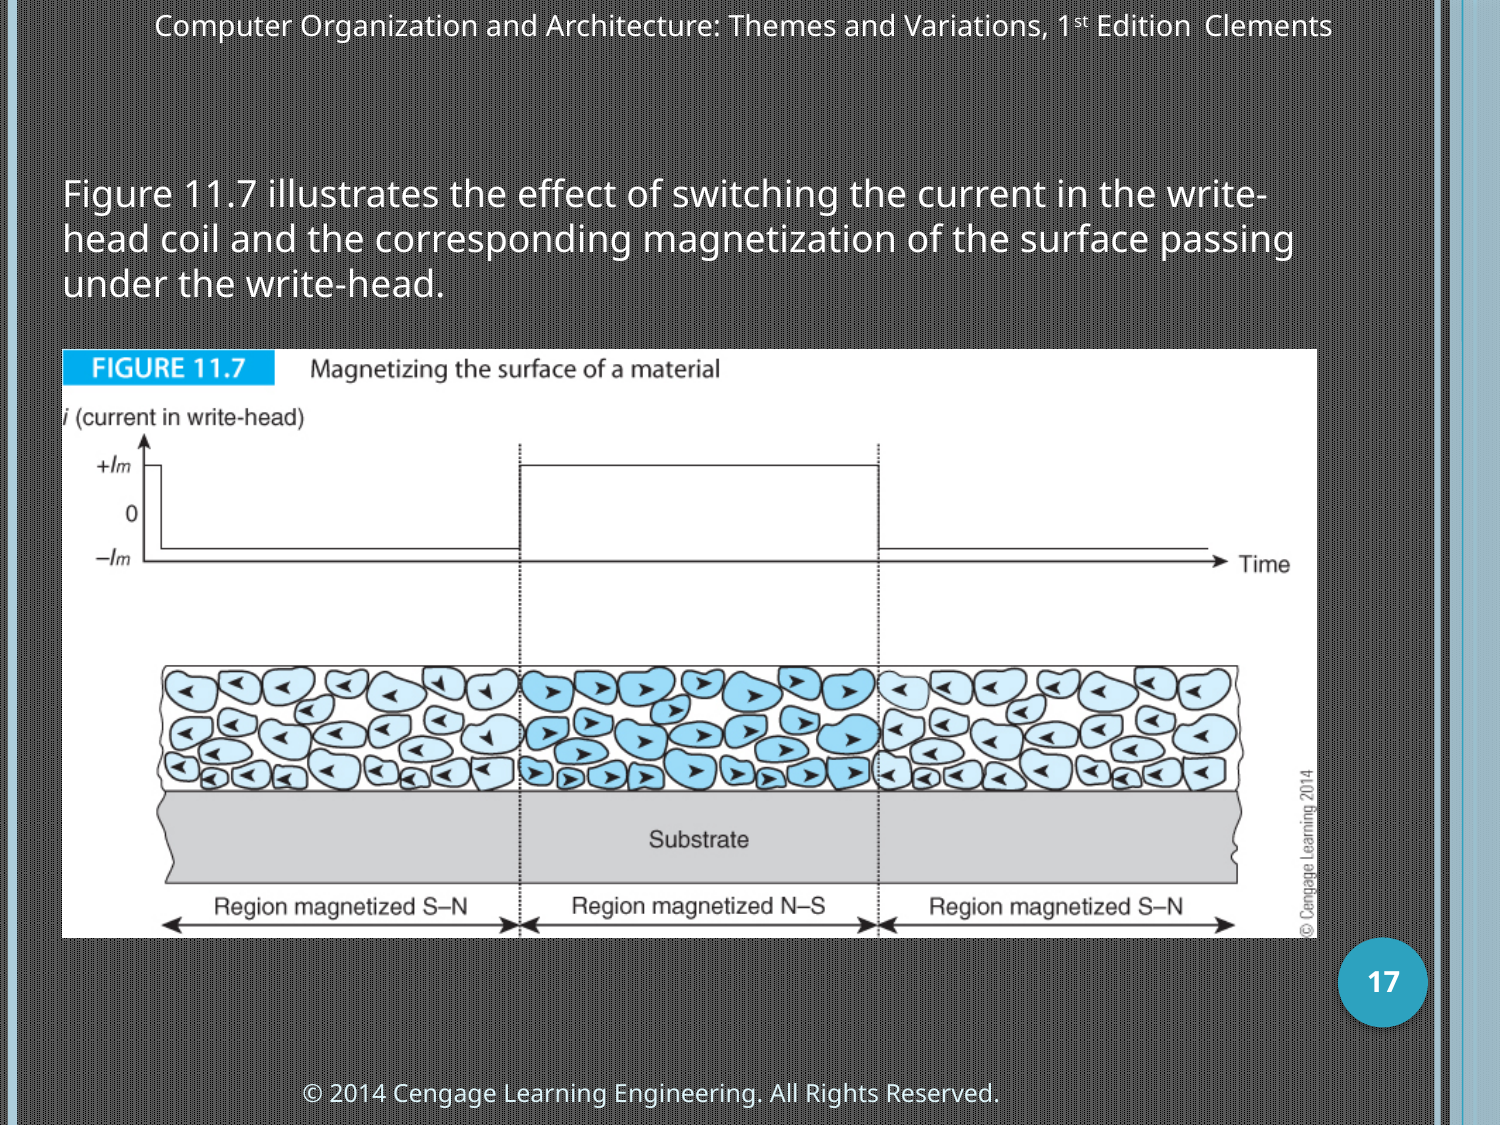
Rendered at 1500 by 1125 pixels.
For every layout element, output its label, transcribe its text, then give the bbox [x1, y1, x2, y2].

text_box Computer Organization and Architecture: Themes and Variations, 1st Edition Clements [50, 0, 1438, 50]
slide_number 17 [1333, 940, 1434, 1027]
picture [61, 349, 1318, 938]
text_box Figure 11.7 illustrates the effect of switching the current in the write-head coil and the corresponding magnetization of the surface passing under the write-head. [47, 162, 1373, 313]
footer © 2014 Cengage Learning Engineering. All Rights Reserved. [287, 1065, 1138, 1125]
